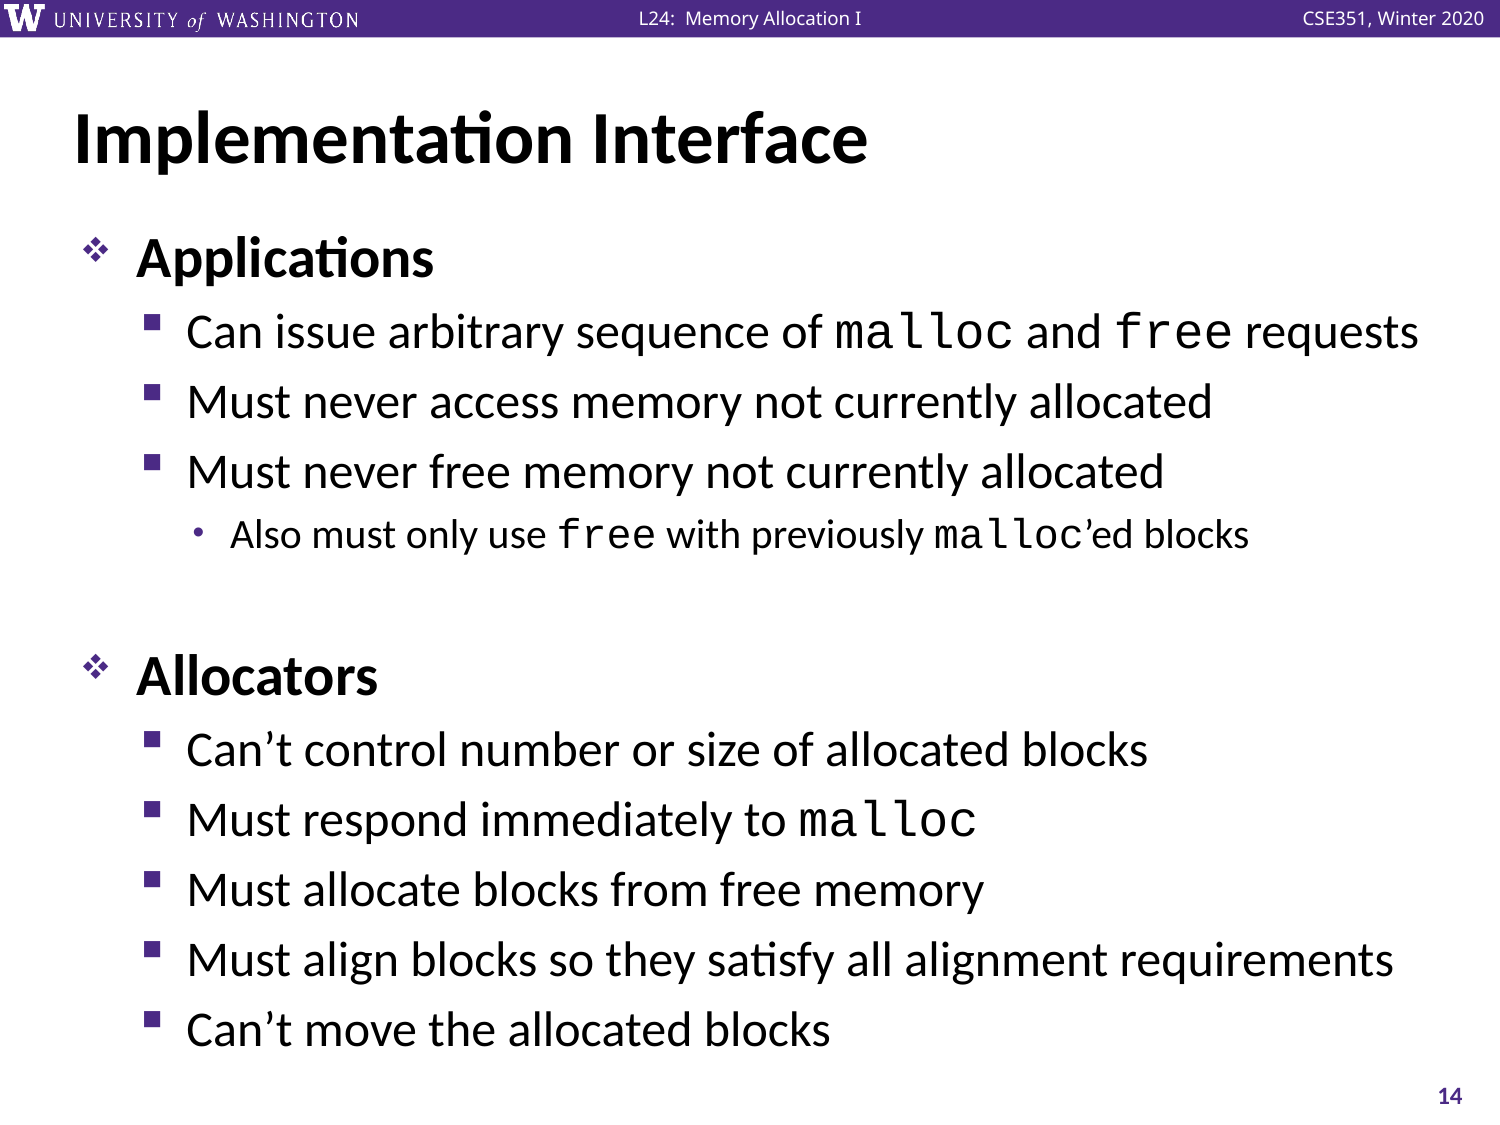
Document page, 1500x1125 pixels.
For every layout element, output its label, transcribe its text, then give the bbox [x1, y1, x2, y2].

picture [4, 4, 358, 32]
slide_number 14 [1400, 1065, 1500, 1125]
list Applications Can issue arbitrary sequence of malloc and free requests Must never access memory not currently allocated Must never free memory not currently allocated Also must only use free with previously malloc’ed blocks Allocators Can’t control number or size of allocated blocks Must respond immediately to malloc Must allocate blocks from free memory Must align blocks so they satisfy all alignment requirements Can’t move the allocated blocks [64, 223, 1446, 1040]
title Implementation Interface [58, 71, 1438, 197]
